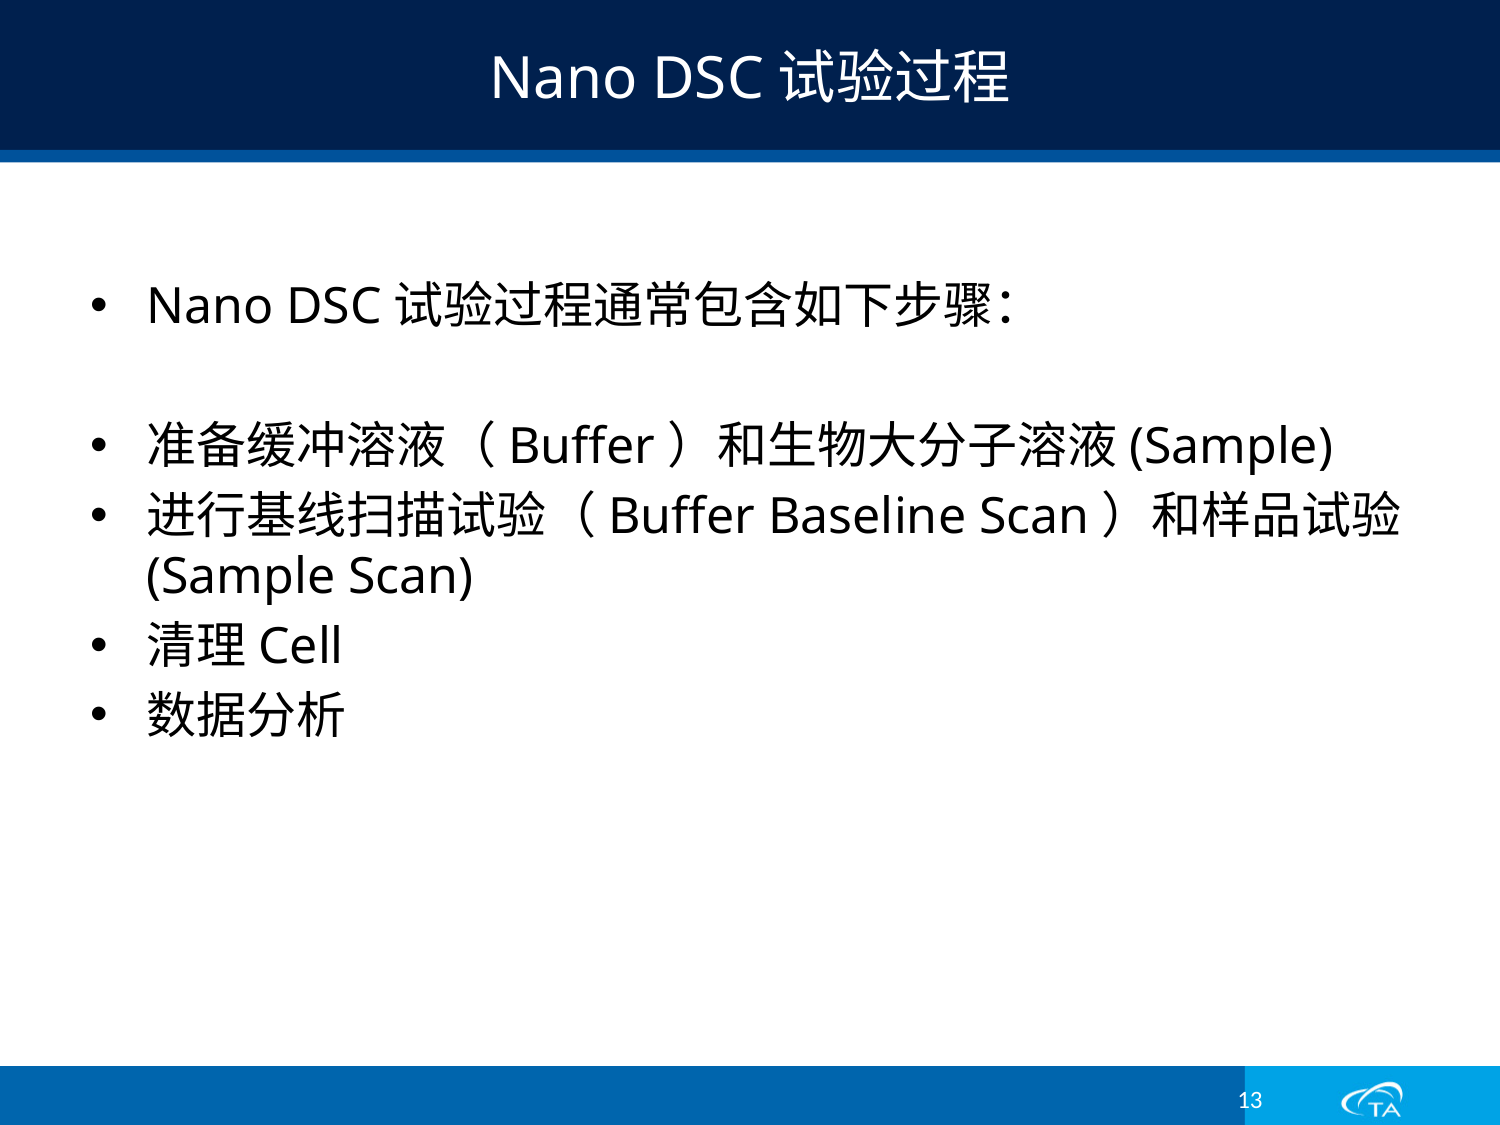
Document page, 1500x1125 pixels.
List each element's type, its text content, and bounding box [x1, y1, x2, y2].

slide_number 13 [1074, 1073, 1425, 1123]
title Nano DSC试验过程 [75, 0, 1425, 150]
picture [0, 1066, 1244, 1125]
list Nano DSC试验过程通常包含如下步骤： 准备缓冲溶液（Buffer）和生物大分子溶液(Sample) 进行基线扫描试验（Buffer Baseline Scan）和样品试验(Sample Scan) 清理Cell 数据分析 [75, 196, 1425, 1012]
